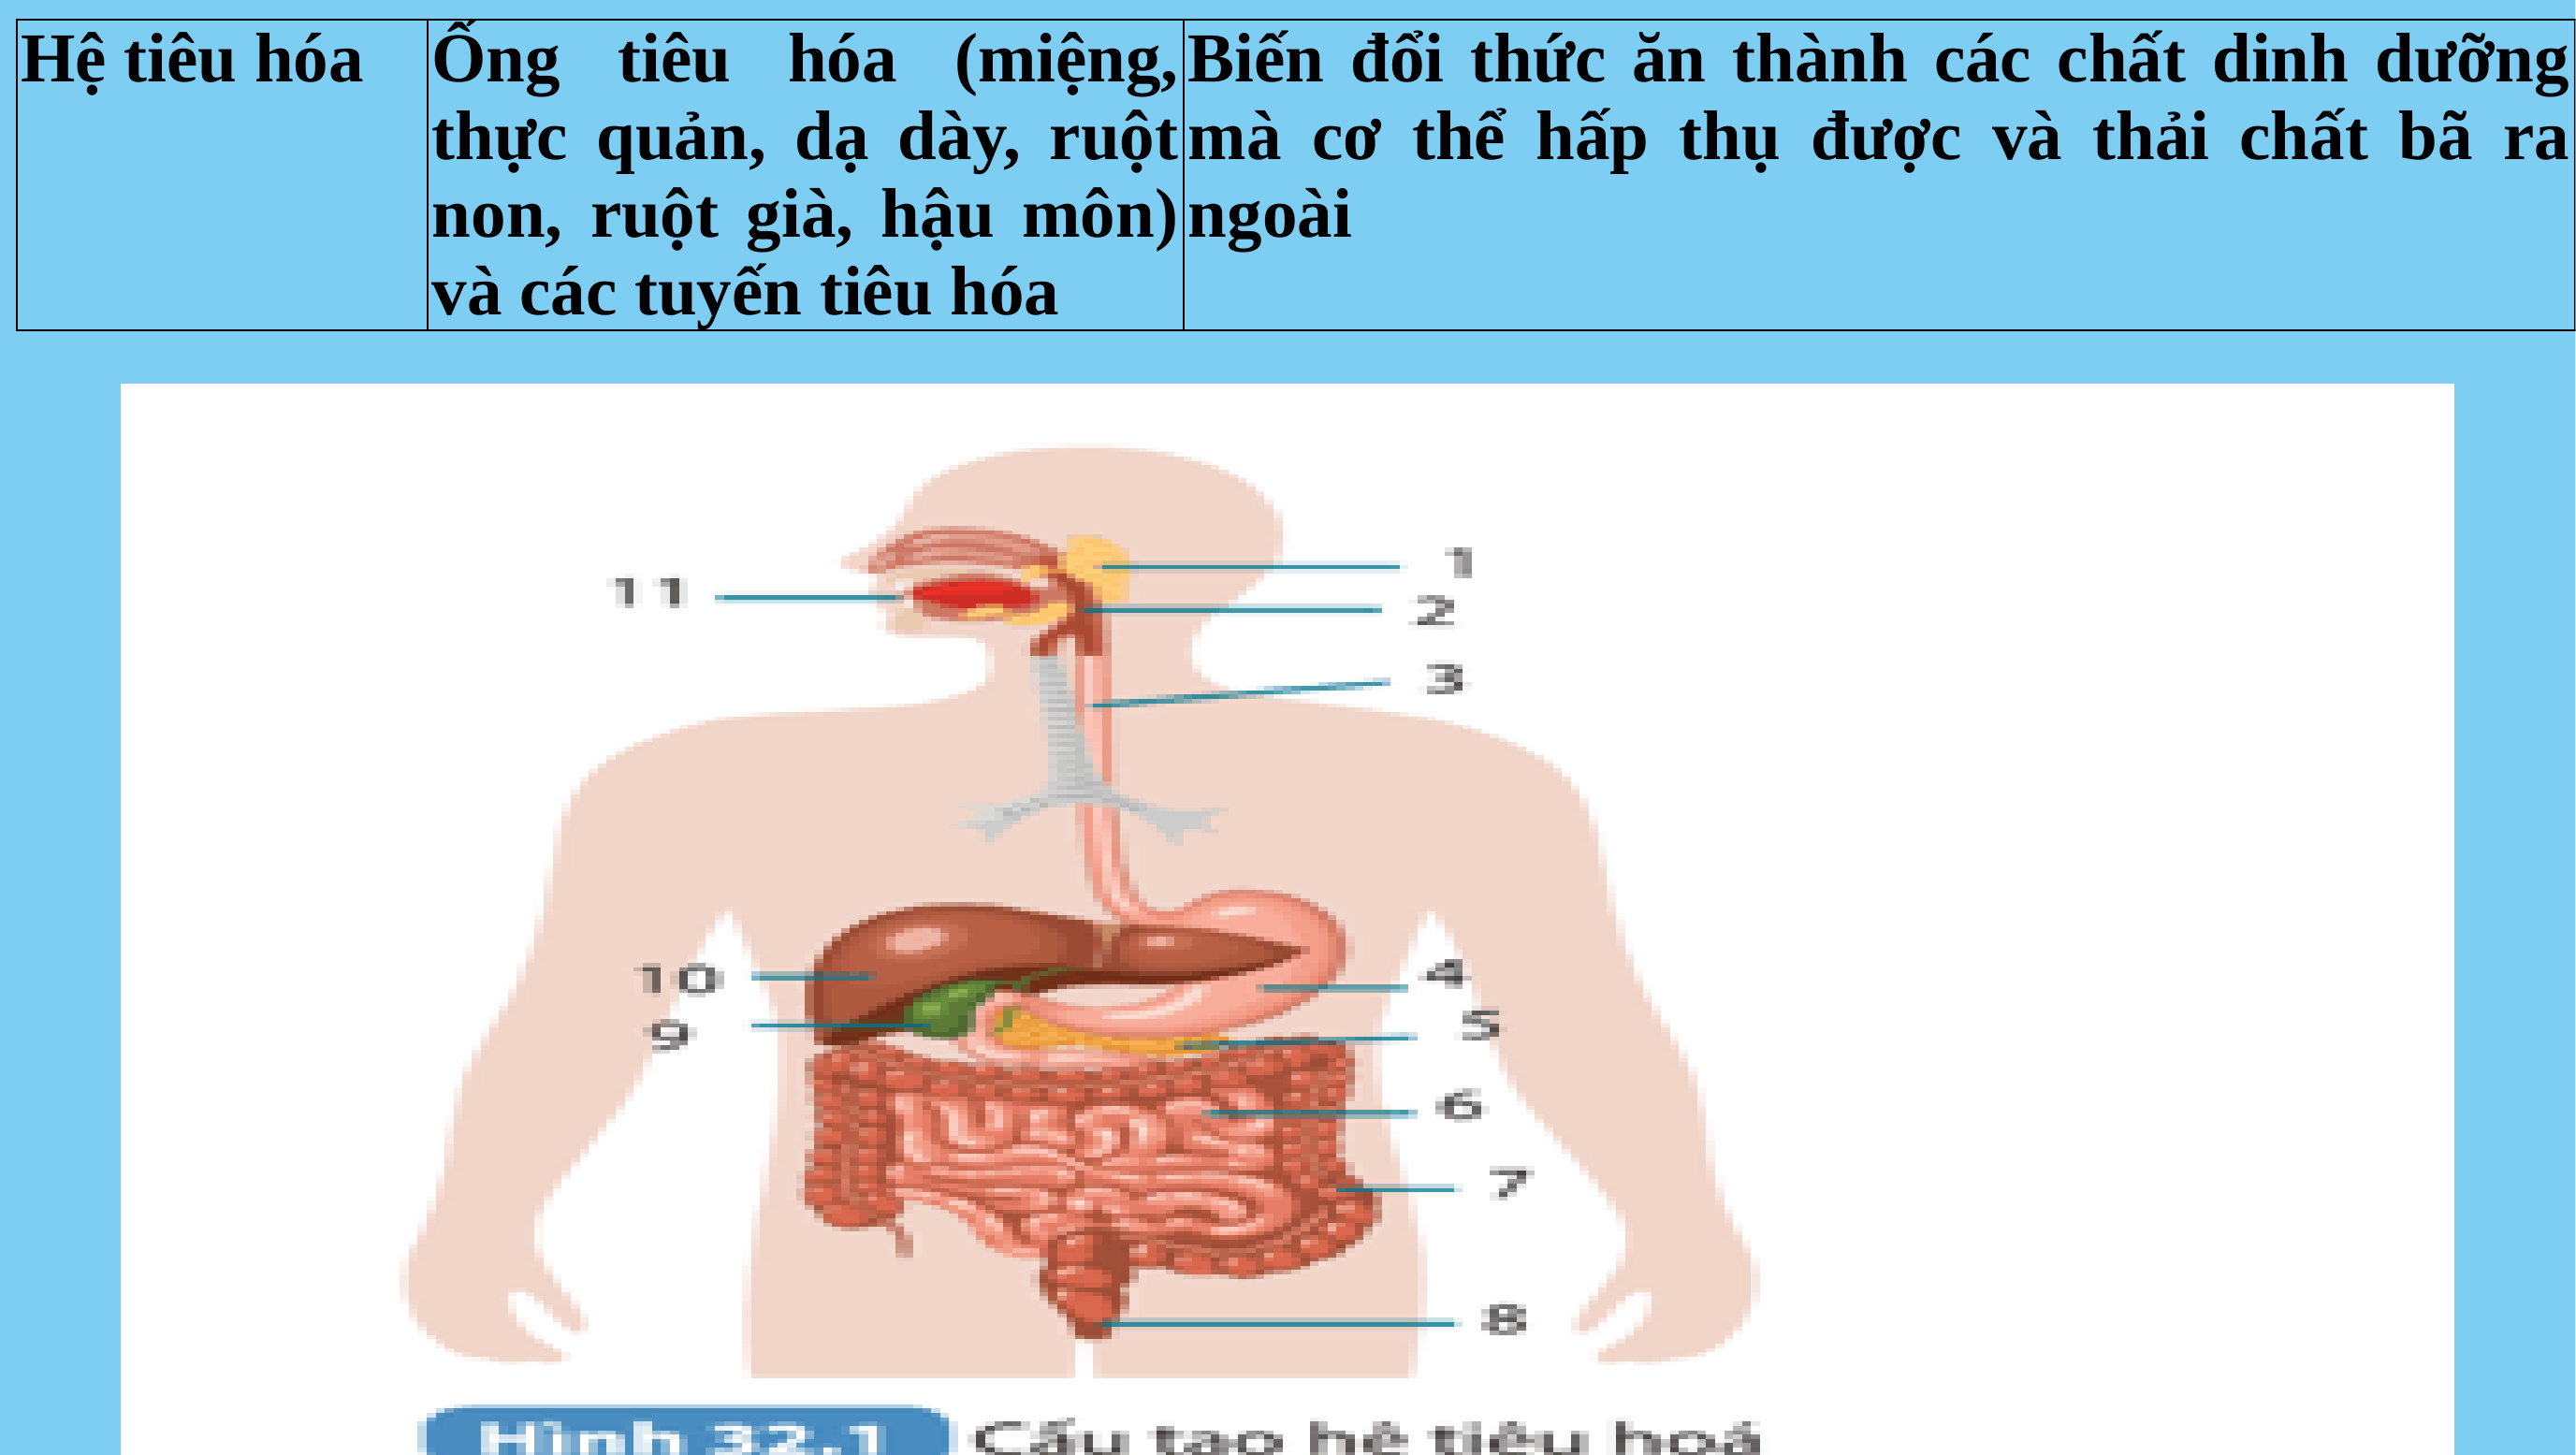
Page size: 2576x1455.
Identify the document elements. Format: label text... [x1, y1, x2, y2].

table_header Biến đổi thức ăn thành các chất dinh dưỡng mà cơ thể hấp thụ được và thải chất bã ra ngoài [1185, 21, 2574, 329]
picture [0, 0, 2576, 1455]
table_header Ống tiêu hóa (miệng, thực quản, dạ dày, ruột non, ruột già, hậu môn) và các tuyến tiêu hóa [429, 21, 1183, 329]
table_header Hệ tiêu hóa [18, 21, 427, 329]
